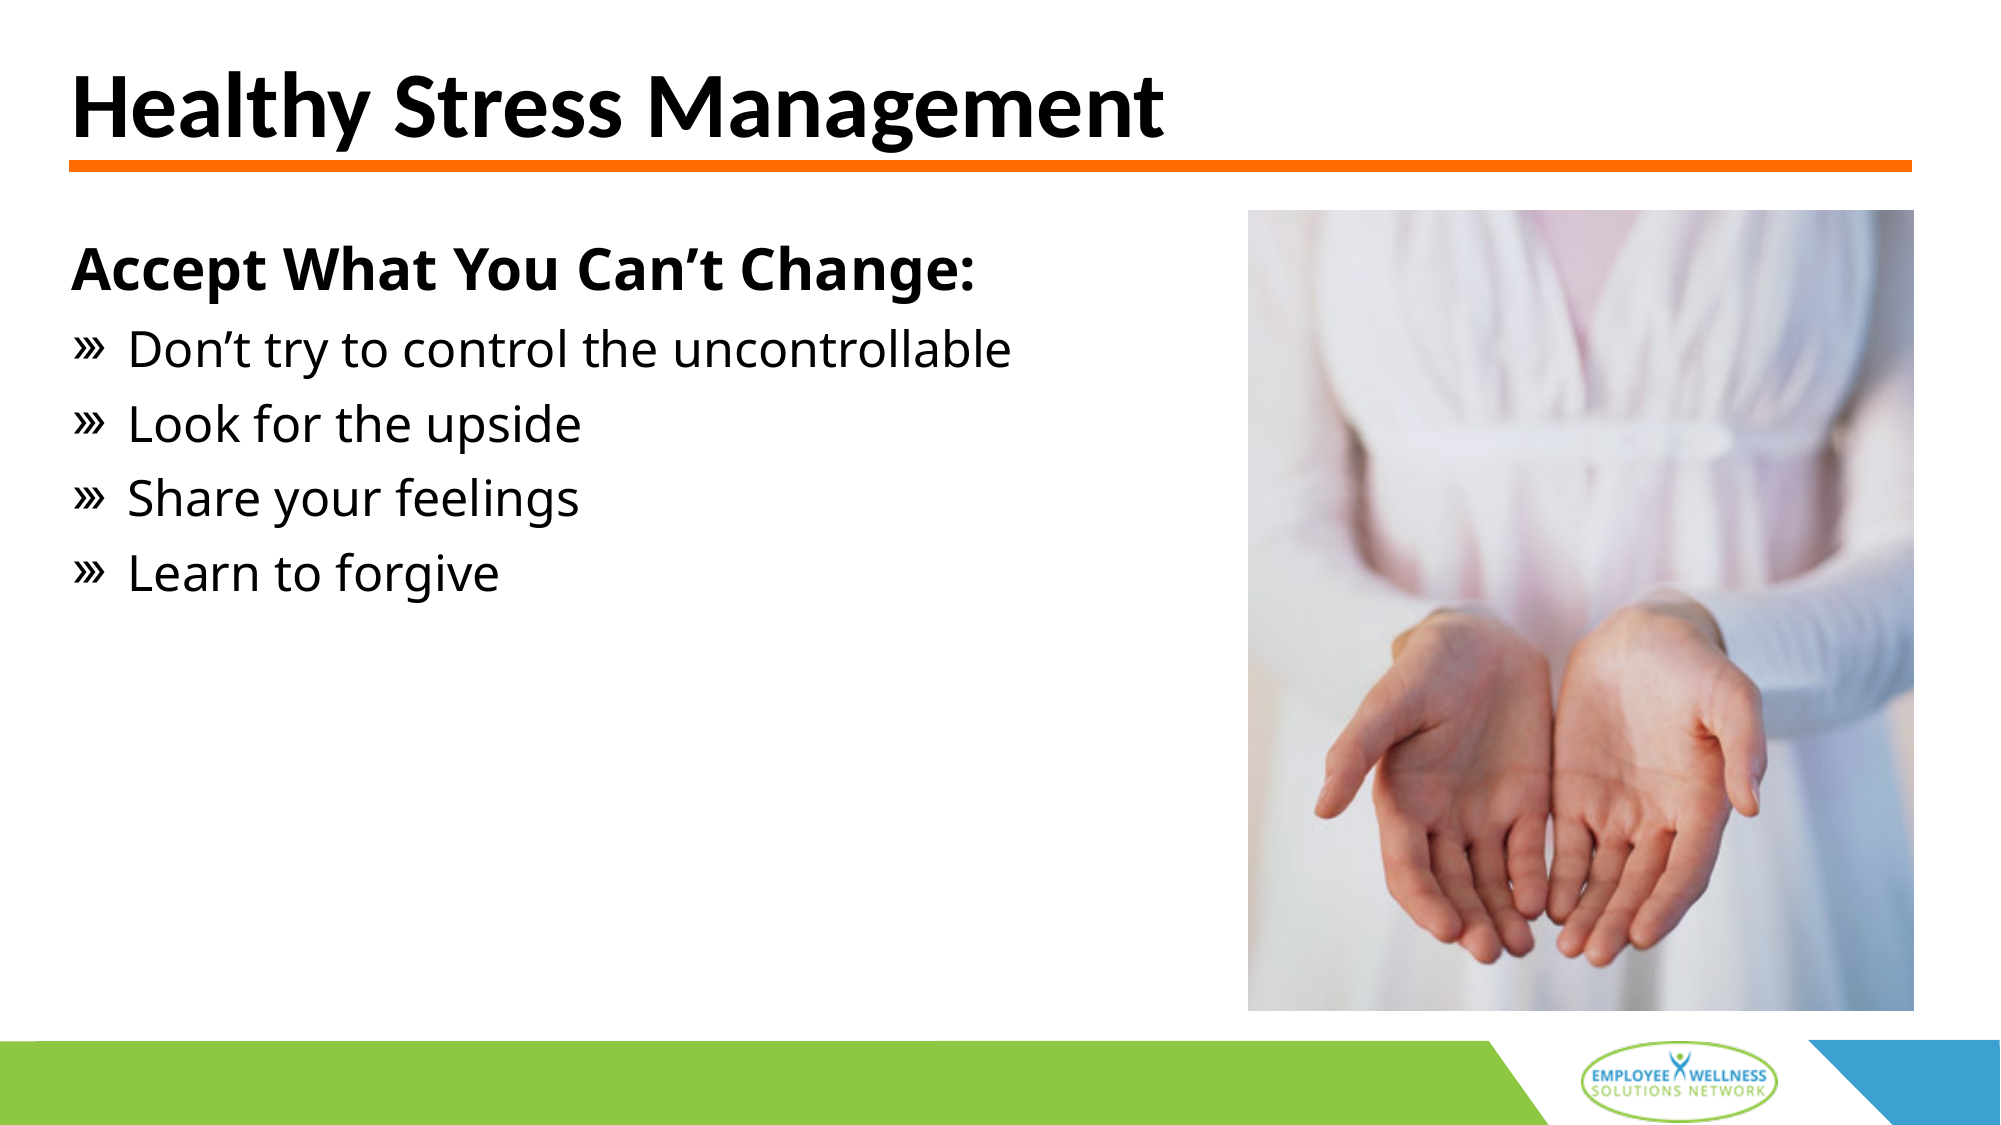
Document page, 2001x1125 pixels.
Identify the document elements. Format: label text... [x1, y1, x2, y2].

text_box Accept What You Can’t Change: Don’t try to control the uncontrollable Look for the upside Share your feelings Learn to forgive [56, 232, 1132, 717]
text_box [1807, 1039, 2000, 1125]
picture [71, 554, 107, 590]
picture [71, 330, 107, 366]
picture [1581, 1041, 1779, 1124]
picture [71, 405, 107, 441]
text_box [0, 1039, 1550, 1125]
text_box Healthy Stress Management [56, 48, 1861, 174]
picture [1248, 210, 1914, 1011]
picture [71, 480, 107, 516]
